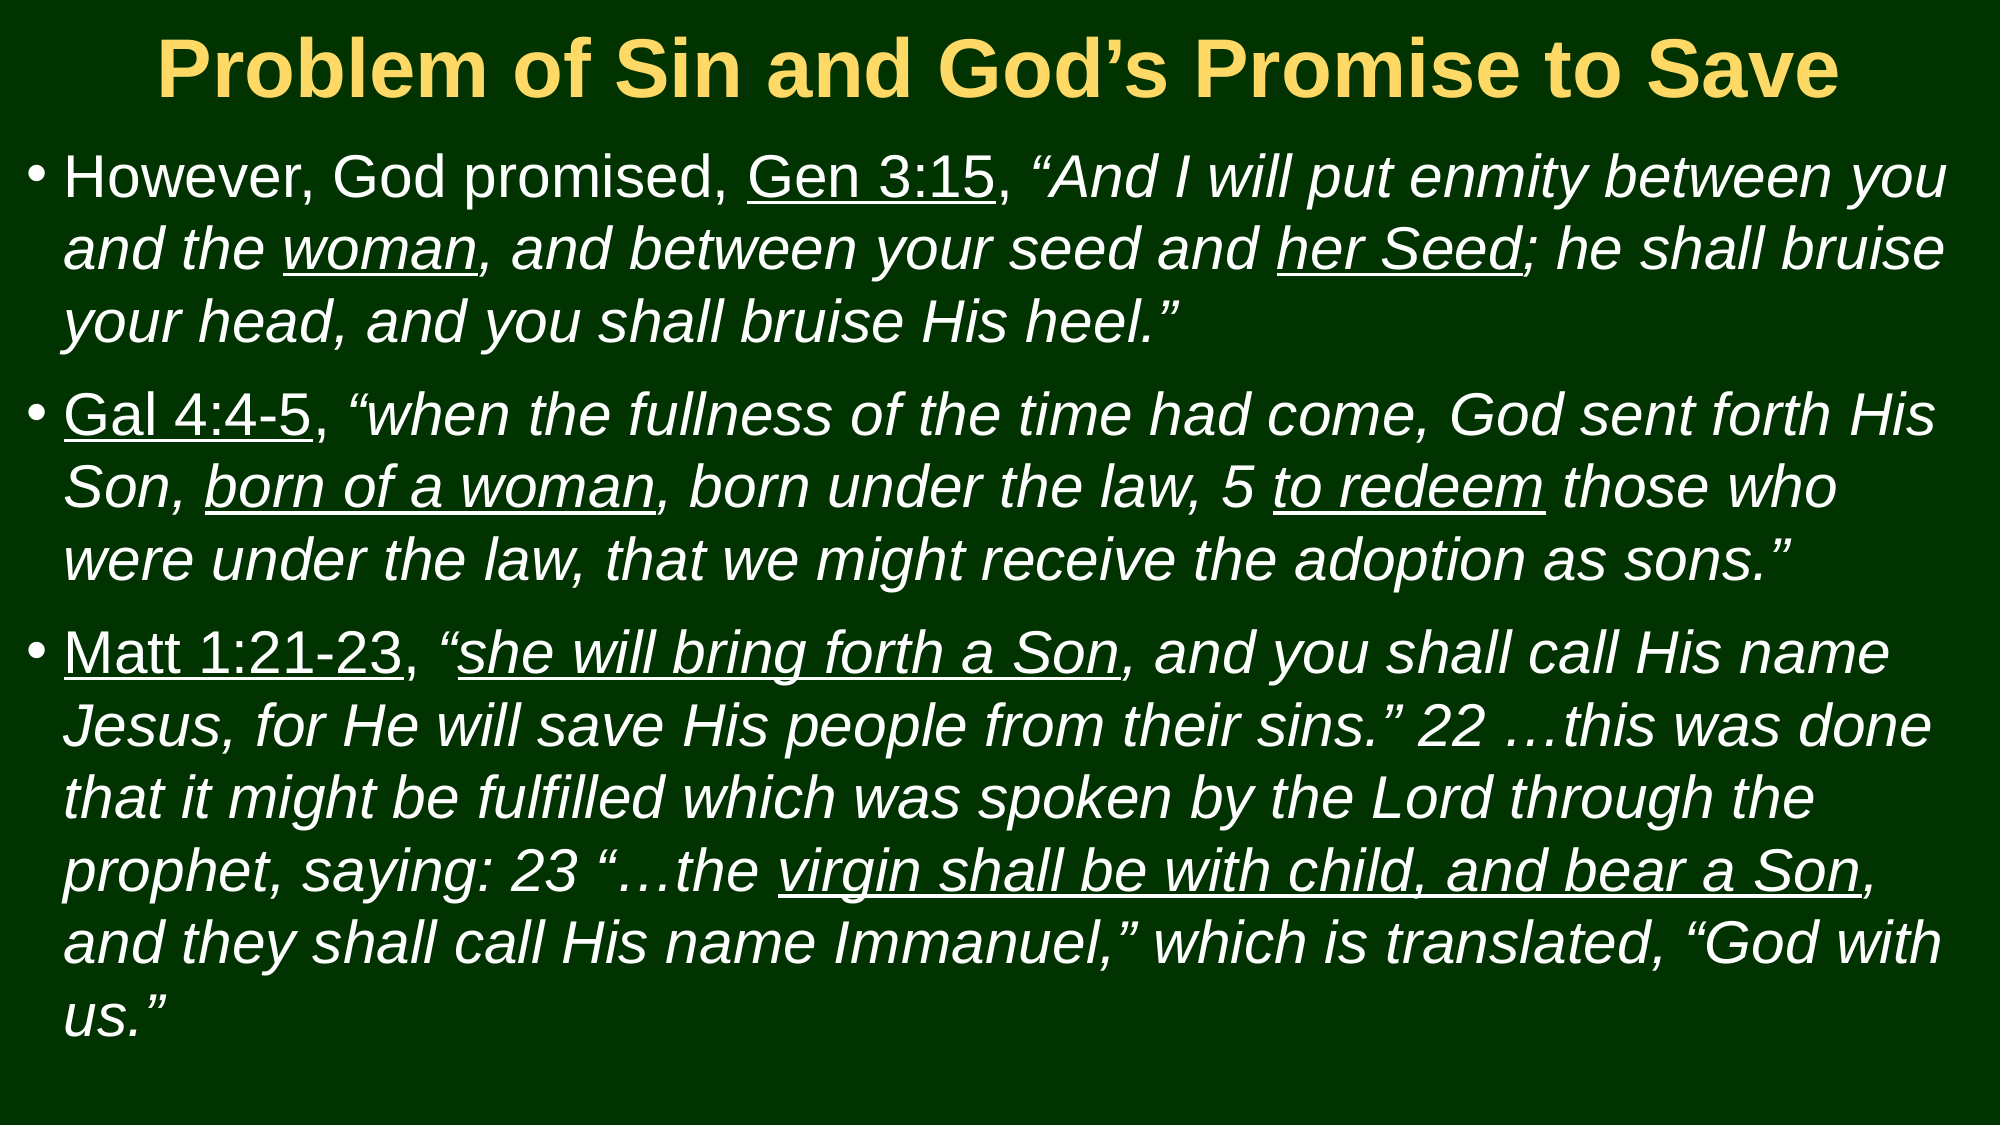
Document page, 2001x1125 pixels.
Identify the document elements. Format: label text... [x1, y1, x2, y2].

title Problem of Sin and God’s Promise to Save [11, 11, 1988, 129]
list However, God promised, Gen 3:15, “And I will put enmity between you and the woman, and between your seed and her Seed; he shall bruise your head, and you shall bruise His heel.” Gal 4:4-5, “when the fullness of the time had come, God sent forth His Son, born of a woman, born under the law, 5 to redeem those who were under the law, that we might receive the adoption as sons.” Matt 1:21-23, “she will bring forth a Son, and you shall call His name Jesus, for He will save His people from their sins.” 22 …this was done that it might be fulfilled which was spoken by the Lord through the prophet, saying: 23 “…the virgin shall be with child, and bear a Son, and they shall call His name Immanuel,” which is translated, “God with us.” [11, 129, 1988, 1095]
